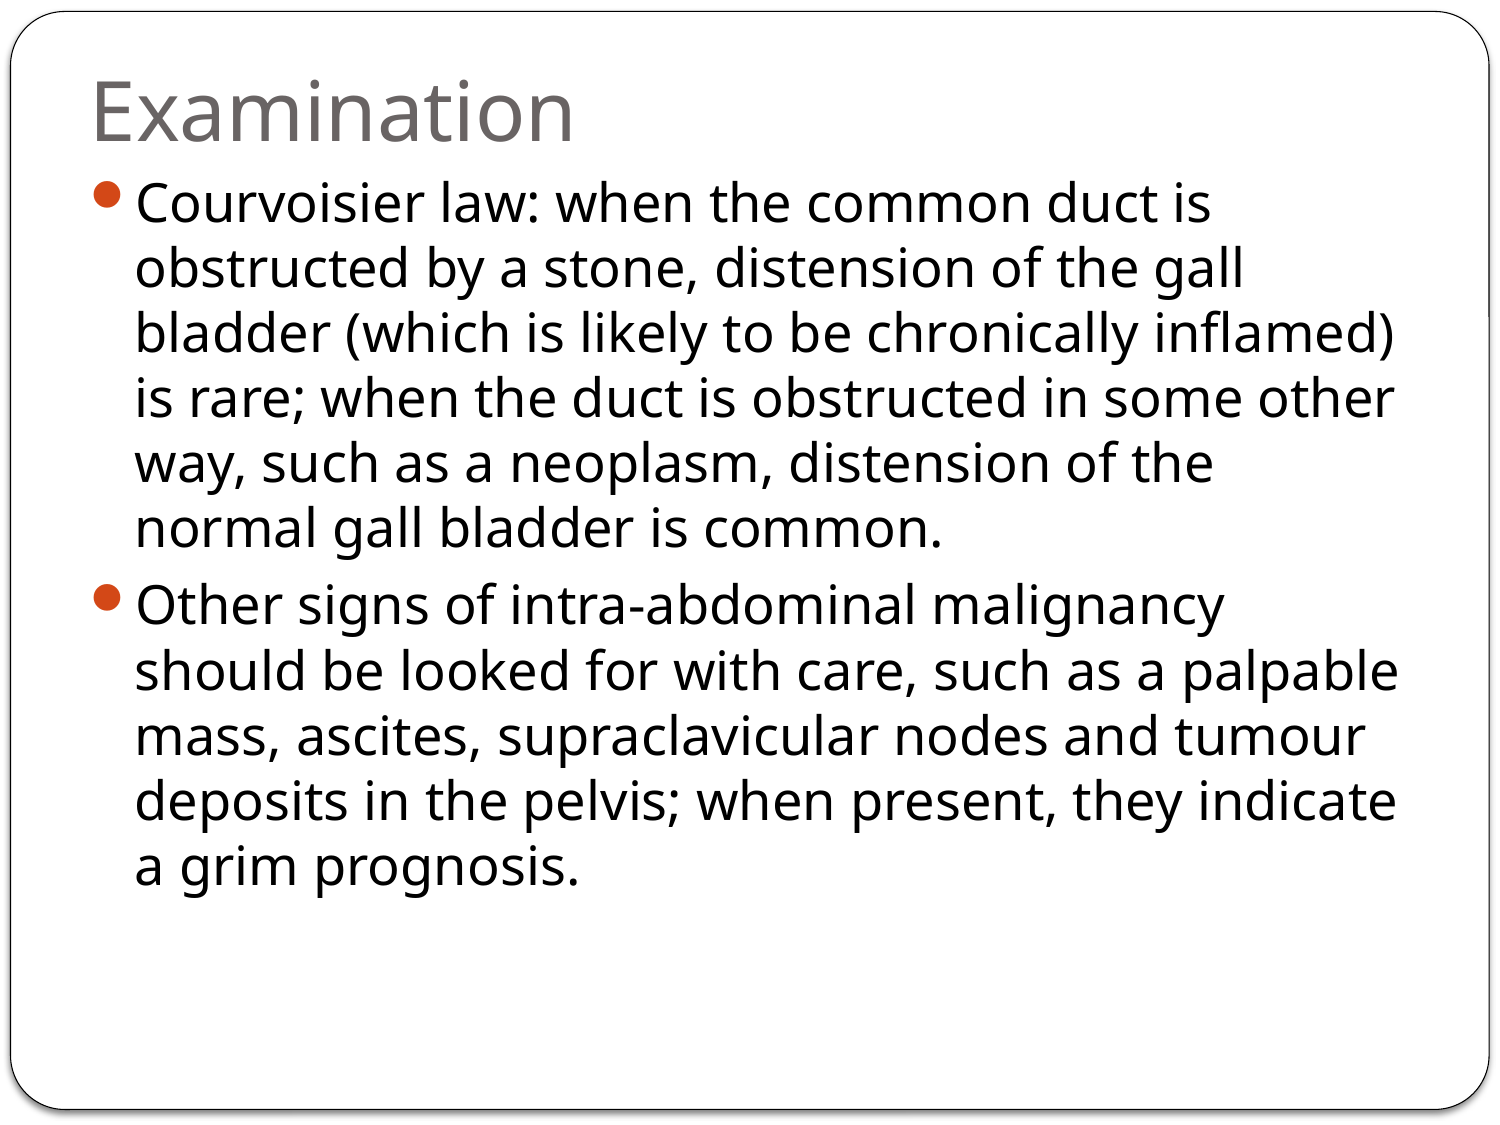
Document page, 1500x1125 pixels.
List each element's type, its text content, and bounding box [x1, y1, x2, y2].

list Courvoisier law: when the common duct is obstructed by a stone, distension of the gall bladder (which is likely to be chronically inflamed) is rare; when the duct is obstructed in some other way, such as a neoplasm, distension of the normal gall bladder is common. Other signs of intra-abdominal malignancy should be looked for with care, such as a palpable mass, ascites, supraclavicular nodes and tumour deposits in the pelvis; when present, they indicate a grim prognosis. [75, 160, 1425, 1005]
title Examination [75, 45, 1425, 160]
